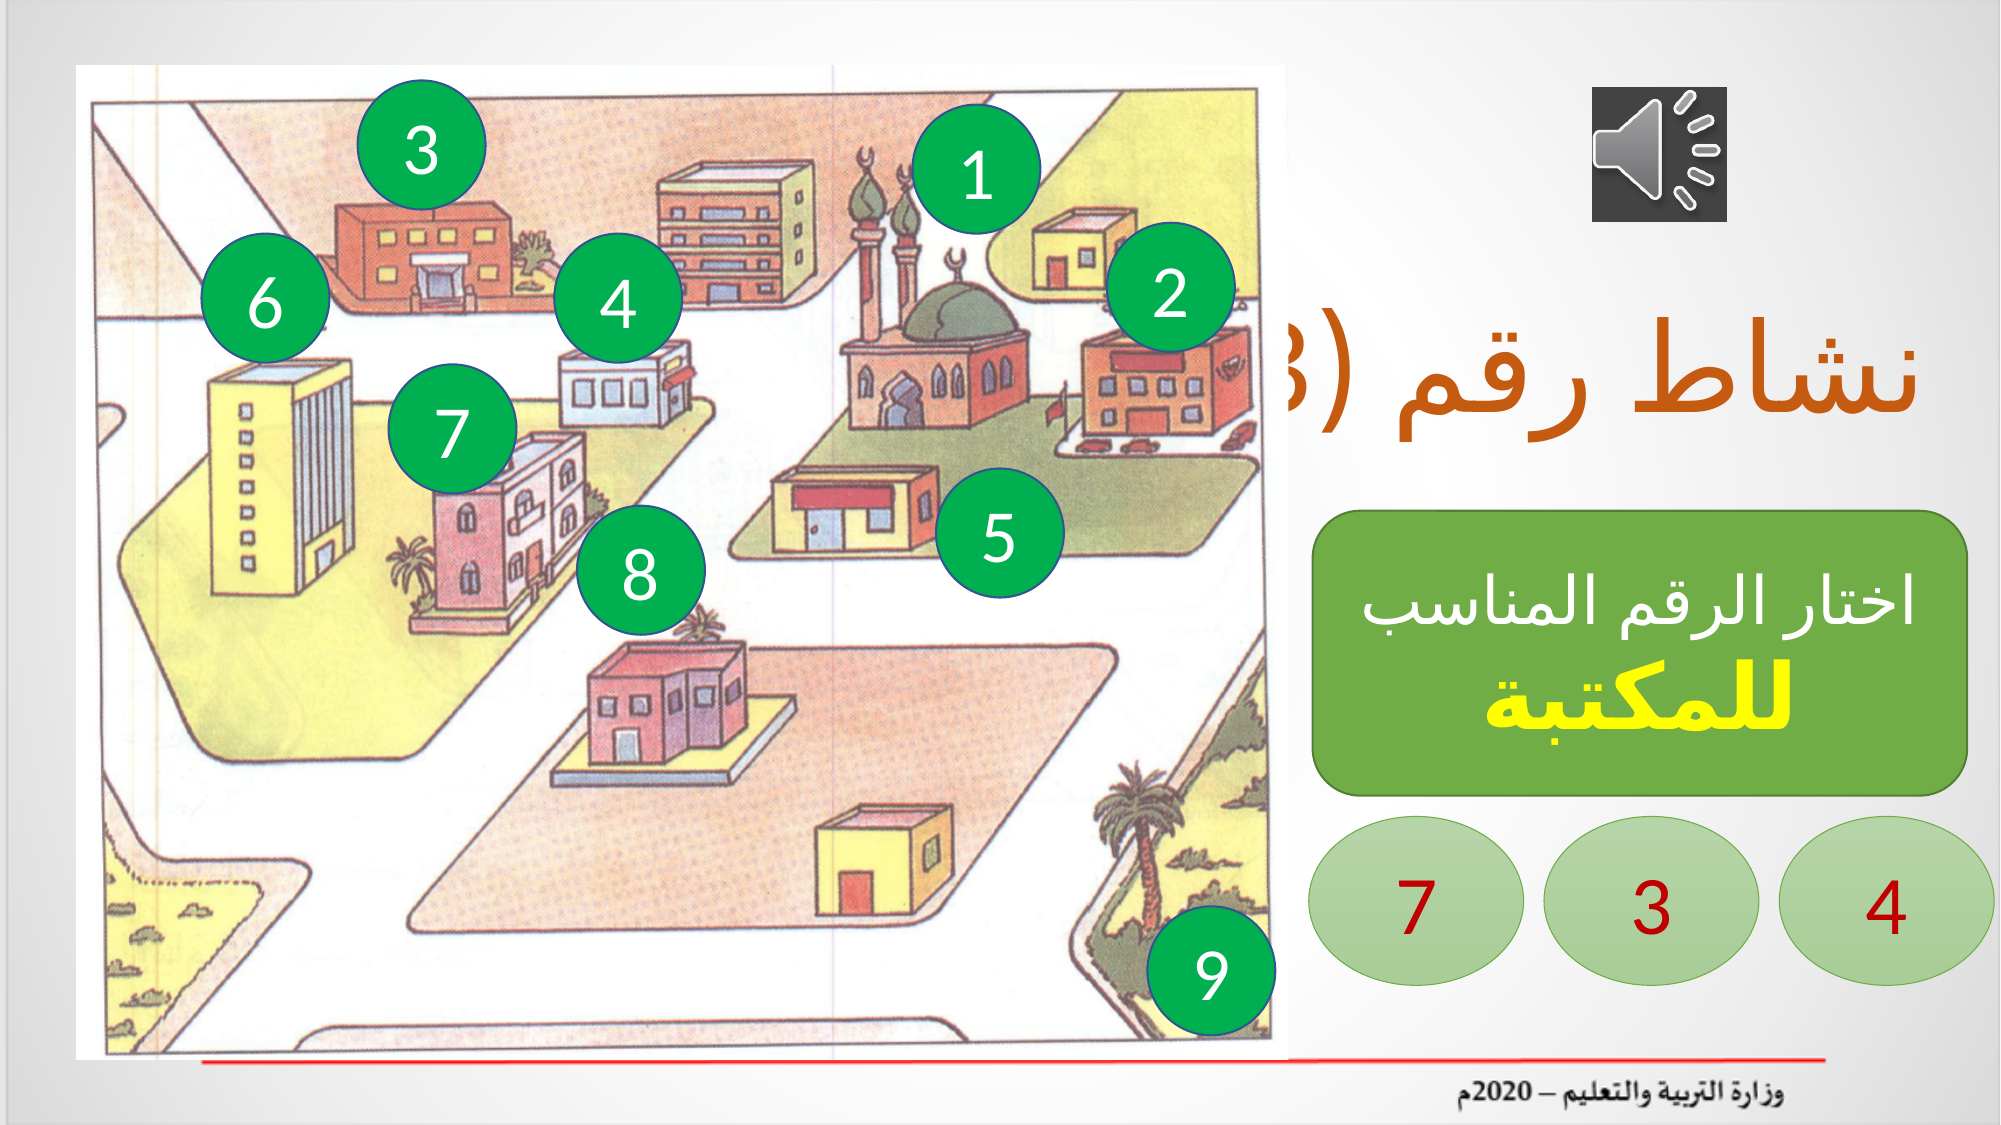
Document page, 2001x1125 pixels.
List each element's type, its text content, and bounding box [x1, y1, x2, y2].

picture [0, 0, 2001, 1125]
text_box 3 [1543, 815, 1760, 986]
text_box 4 [1778, 815, 1995, 986]
text_box 7 [1308, 815, 1525, 986]
text_box اختار الرقم المناسب للمكتبة [1311, 509, 1969, 797]
title نشاط رقم (3) [1289, 224, 1942, 448]
